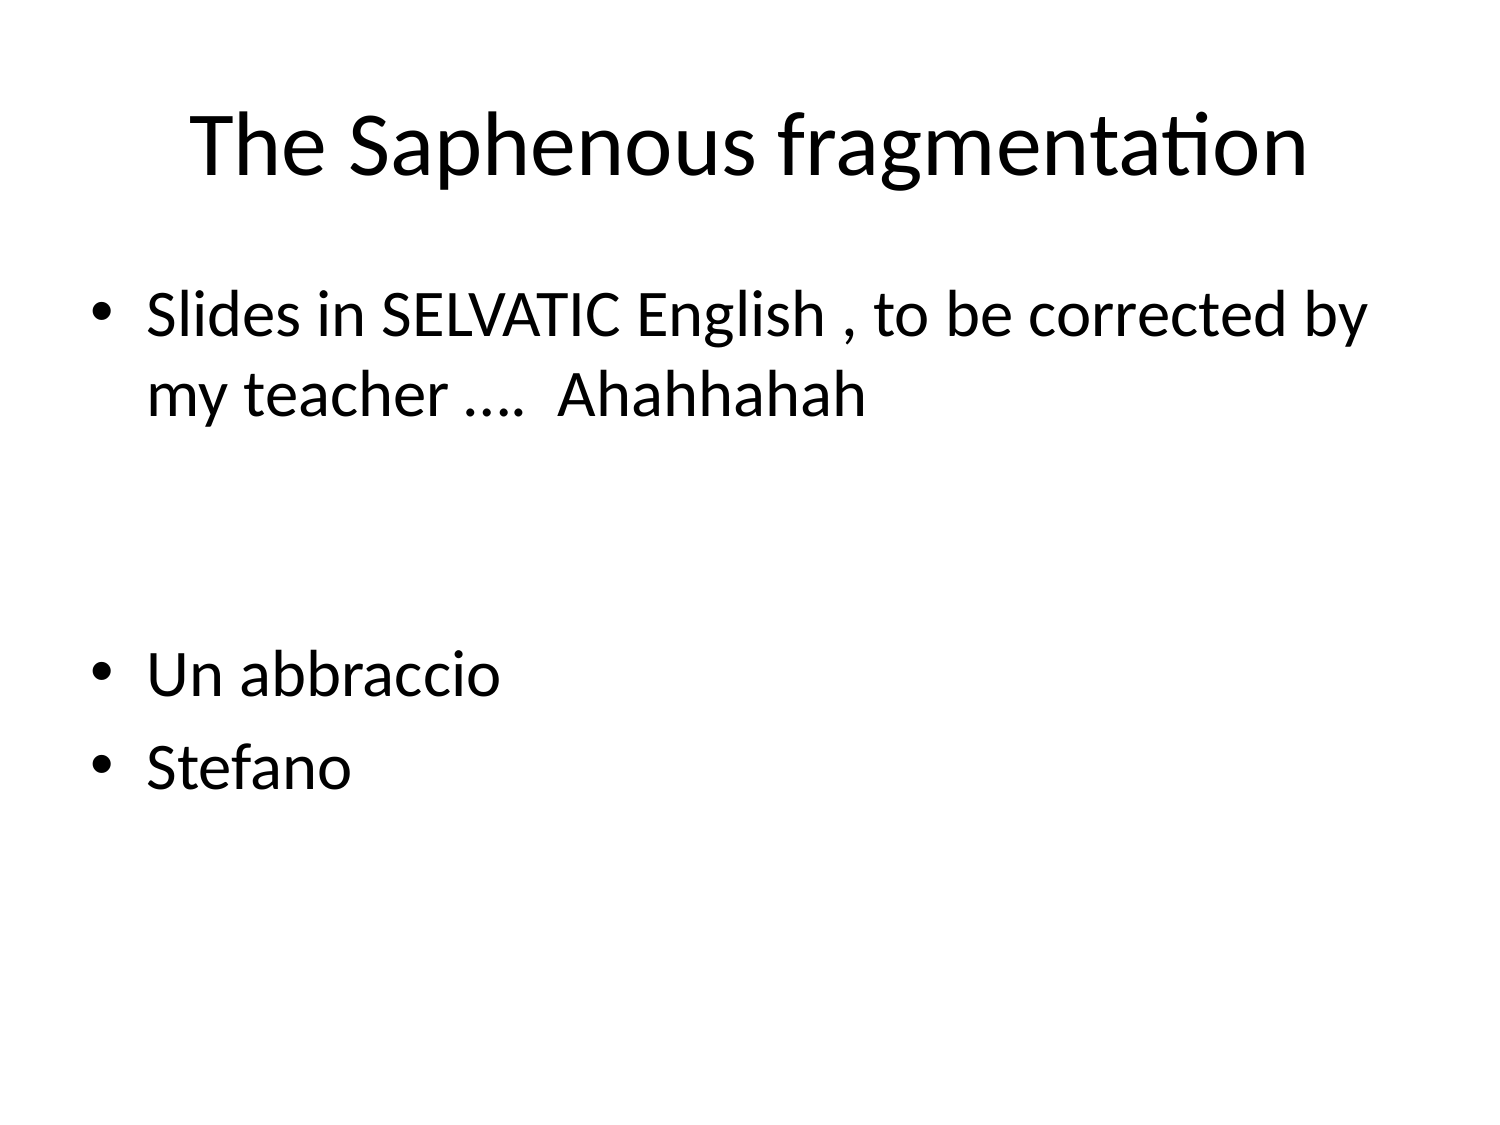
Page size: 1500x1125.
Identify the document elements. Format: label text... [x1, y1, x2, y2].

list Slides in SELVATIC English , to be corrected by my teacher …. Ahahhahah Un abbraccio Stefano [75, 262, 1425, 1005]
title The Saphenous fragmentation [75, 45, 1425, 233]
